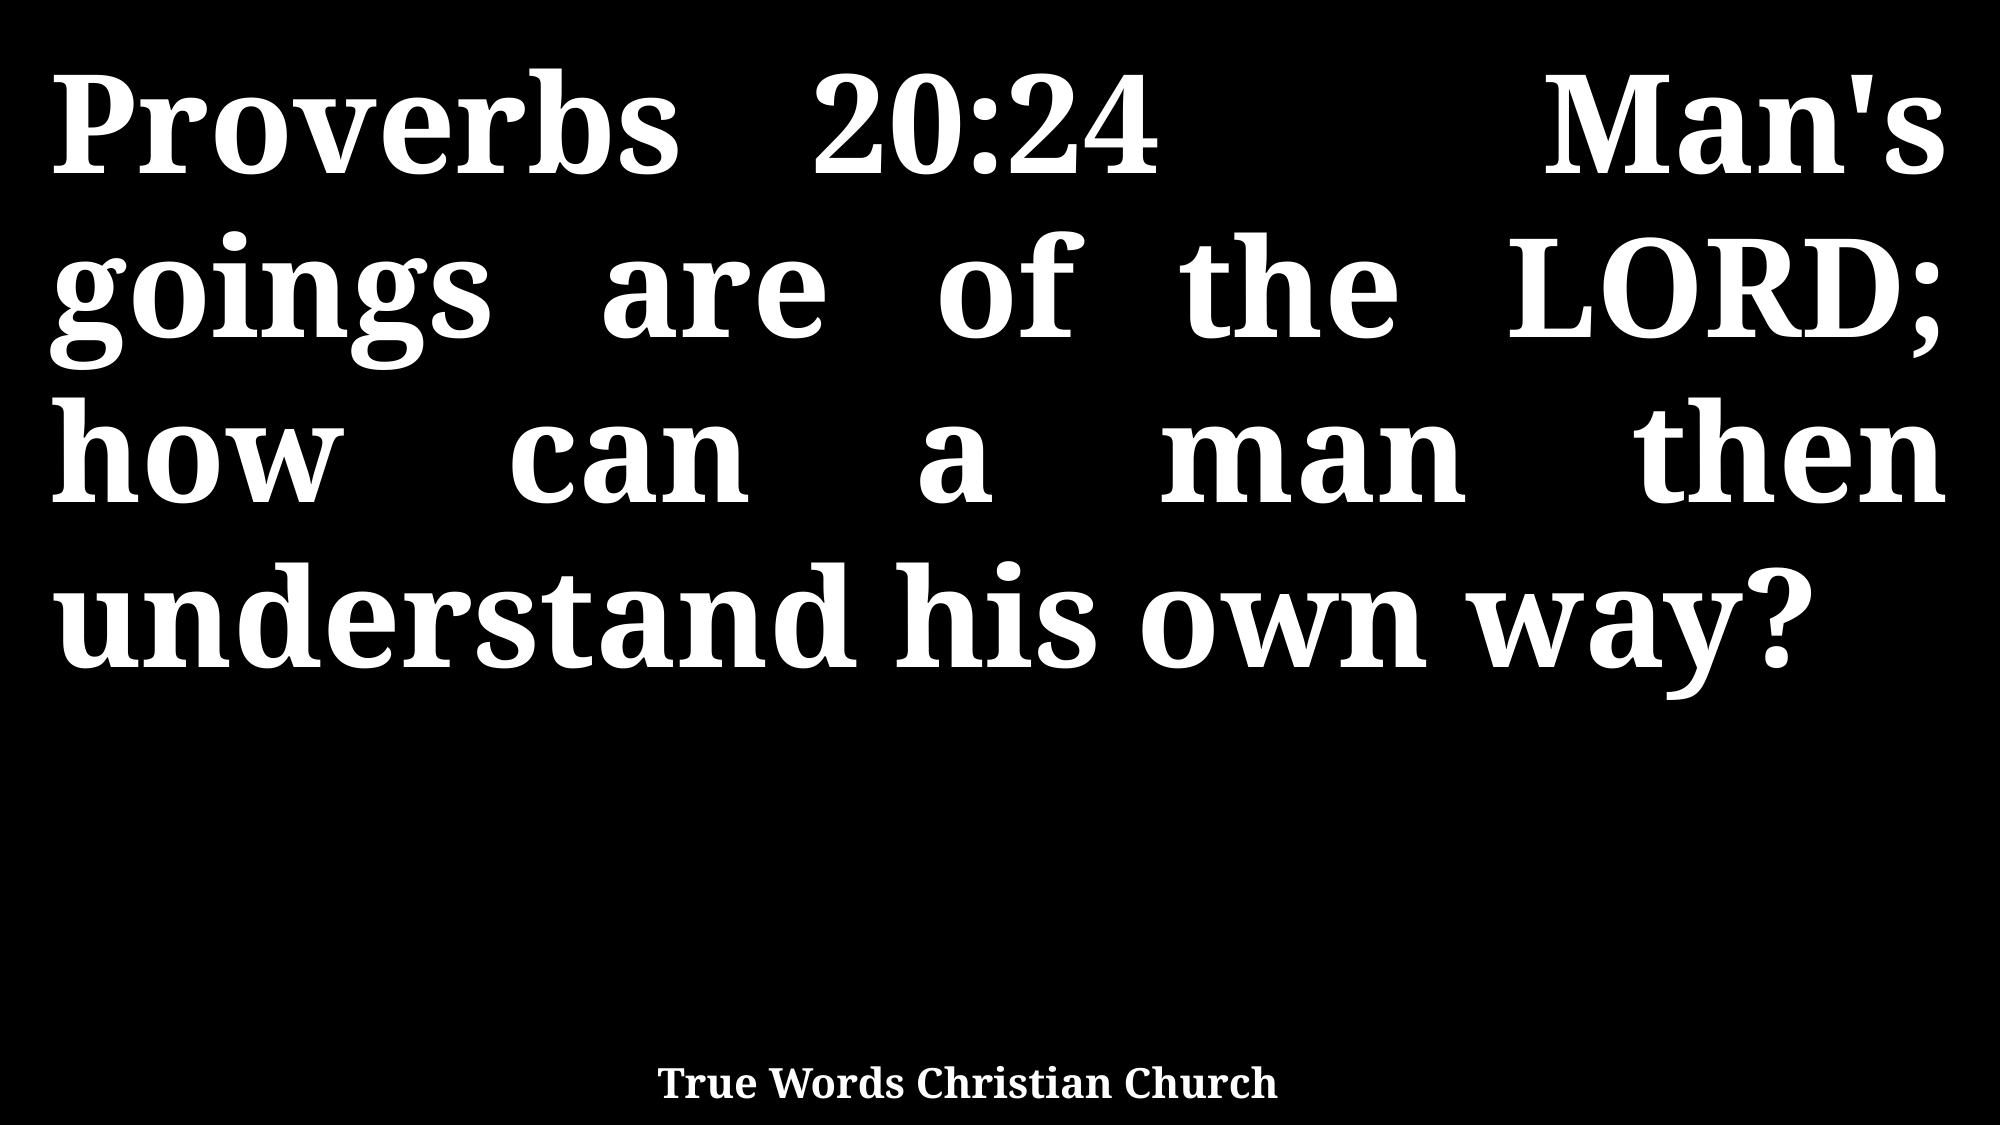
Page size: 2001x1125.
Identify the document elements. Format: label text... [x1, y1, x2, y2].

text_box True Words Christian Church [642, 1049, 1294, 1114]
text_box Proverbs 20:24 Man's goings are of the LORD; how can a man then understand his own way? [35, 28, 1965, 703]
